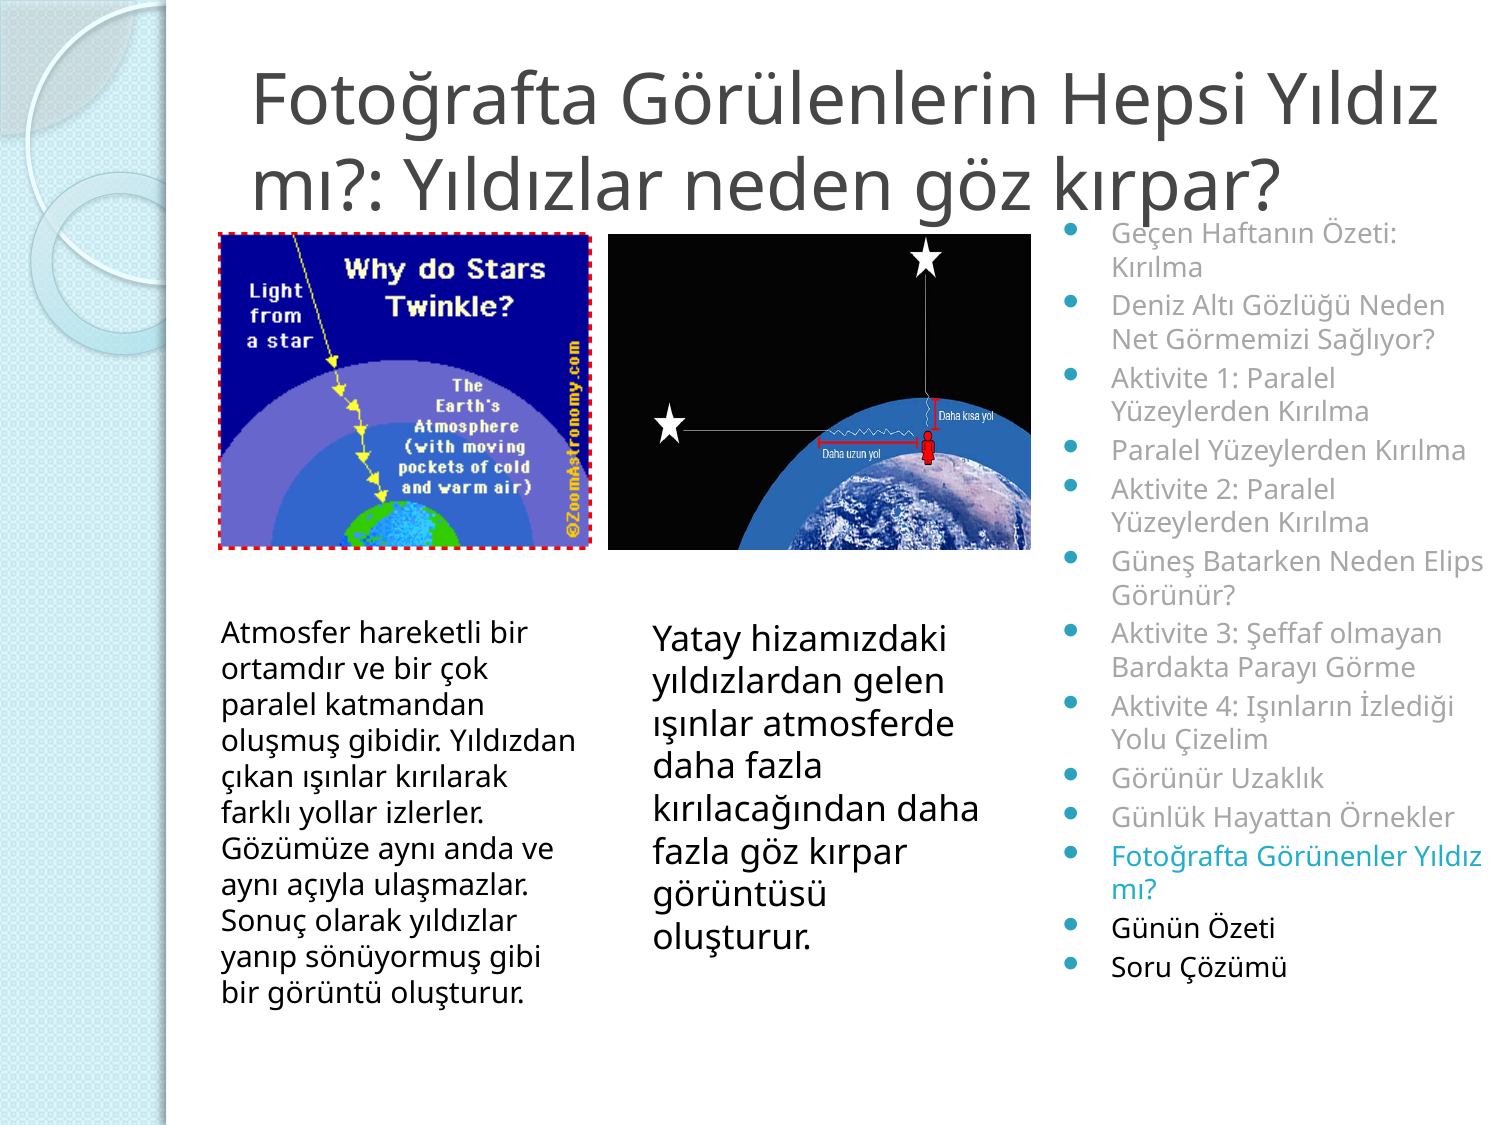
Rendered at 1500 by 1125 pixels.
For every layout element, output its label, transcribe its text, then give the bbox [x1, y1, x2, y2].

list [218, 232, 593, 550]
text_box Atmosfer hareketli bir ortamdır ve bir çok paralel katmandan oluşmuş gibidir. Yıldızdan çıkan ışınlar kırılarak farklı yollar izlerler. Gözümüze aynı anda ve aynı açıyla ulaşmazlar. Sonuç olarak yıldızlar yanıp sönüyormuş gibi bir görüntü oluşturur. [194, 606, 592, 1026]
text_box Yatay hizamızdaki yıldızlardan gelen ışınlar atmosferde daha fazla kırılacağından daha fazla göz kırpar görüntüsü oluşturur. [624, 559, 1010, 1035]
text_box Geçen Haftanın Özeti: Kırılma Deniz Altı Gözlüğü Neden Net Görmemizi Sağlıyor? Aktivite 1: Paralel Yüzeylerden Kırılma Paralel Yüzeylerden Kırılma Aktivite 2: Paralel Yüzeylerden Kırılma Güneş Batarken Neden Elips Görünür? Aktivite 3: Şeffaf olmayan Bardakta Parayı Görme Aktivite 4: Işınların İzlediği Yolu Çizelim Görünür Uzaklık Günlük Hayattan Örnekler Fotoğrafta Görünenler Yıldız mı? Günün Özeti Soru Çözümü [1033, 208, 1500, 996]
picture [608, 233, 1031, 550]
title Fotoğrafta Görülenlerin Hepsi Yıldız mı?: Yıldızlar neden göz kırpar? [235, 45, 1466, 233]
